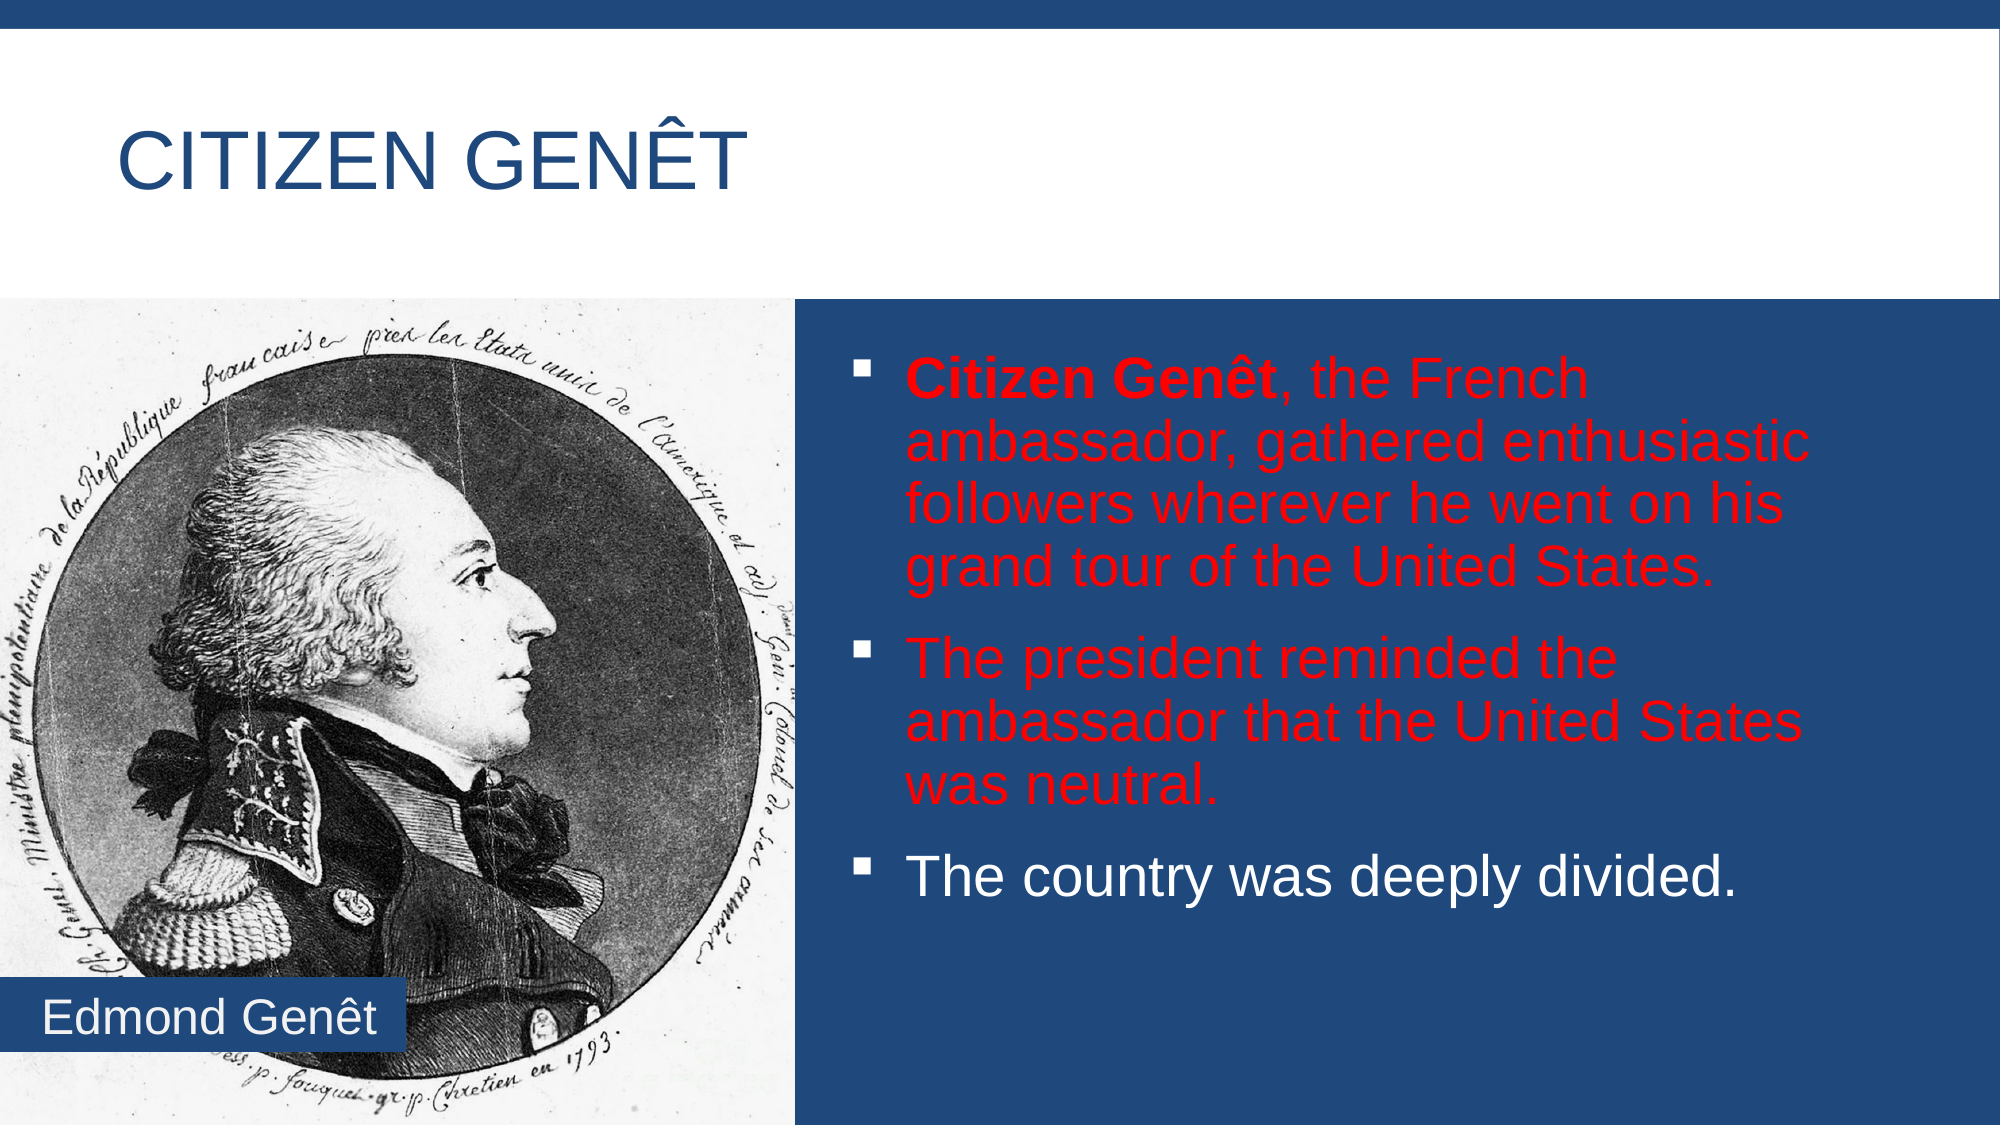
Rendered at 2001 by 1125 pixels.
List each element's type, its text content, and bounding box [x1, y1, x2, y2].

picture [0, 298, 795, 1125]
title Citizen Genêt [101, 46, 1899, 283]
list Citizen Genêt, the French ambassador, gathered enthusiastic followers wherever he went on his grand tour of the United States. The president reminded the ambassador that the United States was neutral. The country was deeply divided. [834, 340, 1899, 1079]
